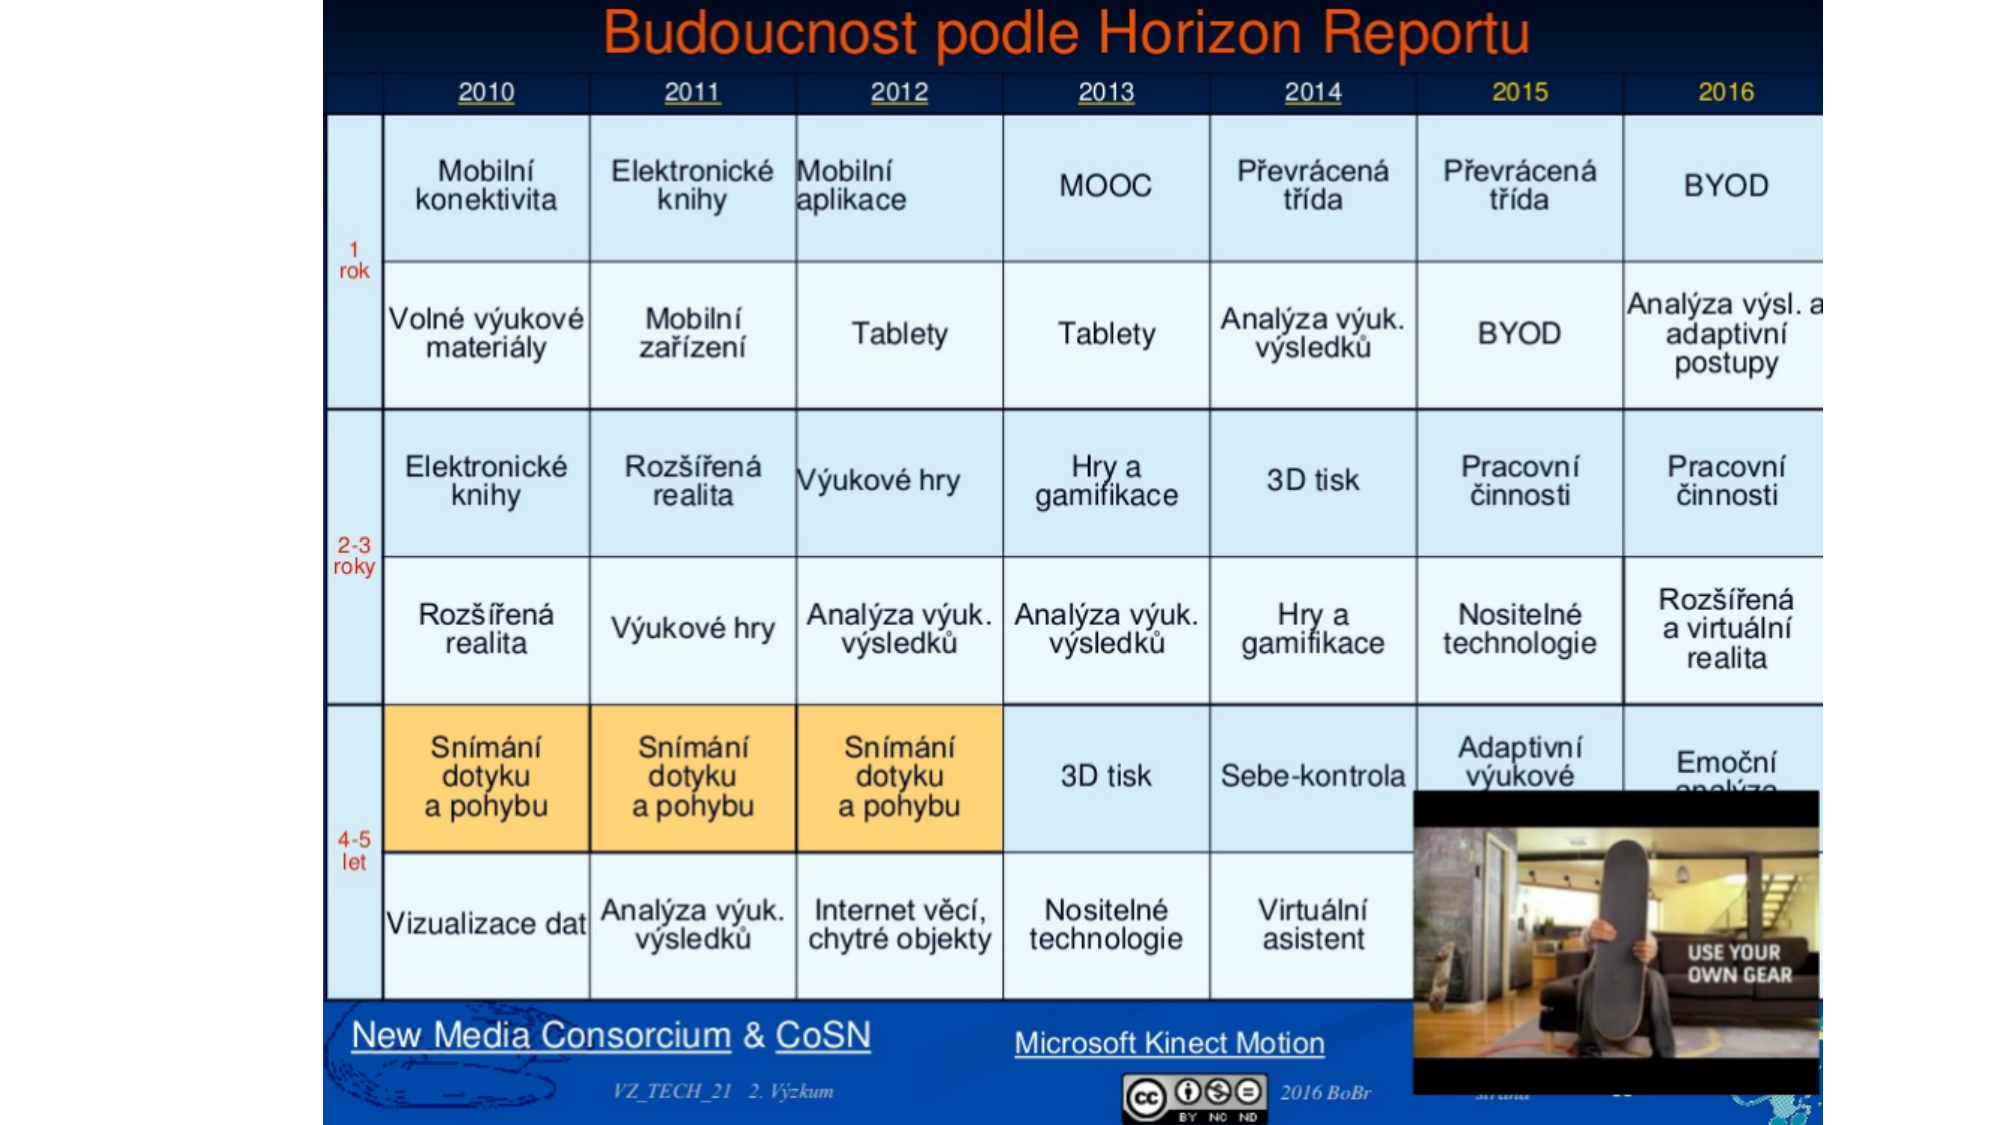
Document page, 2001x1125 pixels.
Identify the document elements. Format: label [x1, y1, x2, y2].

picture [323, 0, 1823, 1125]
